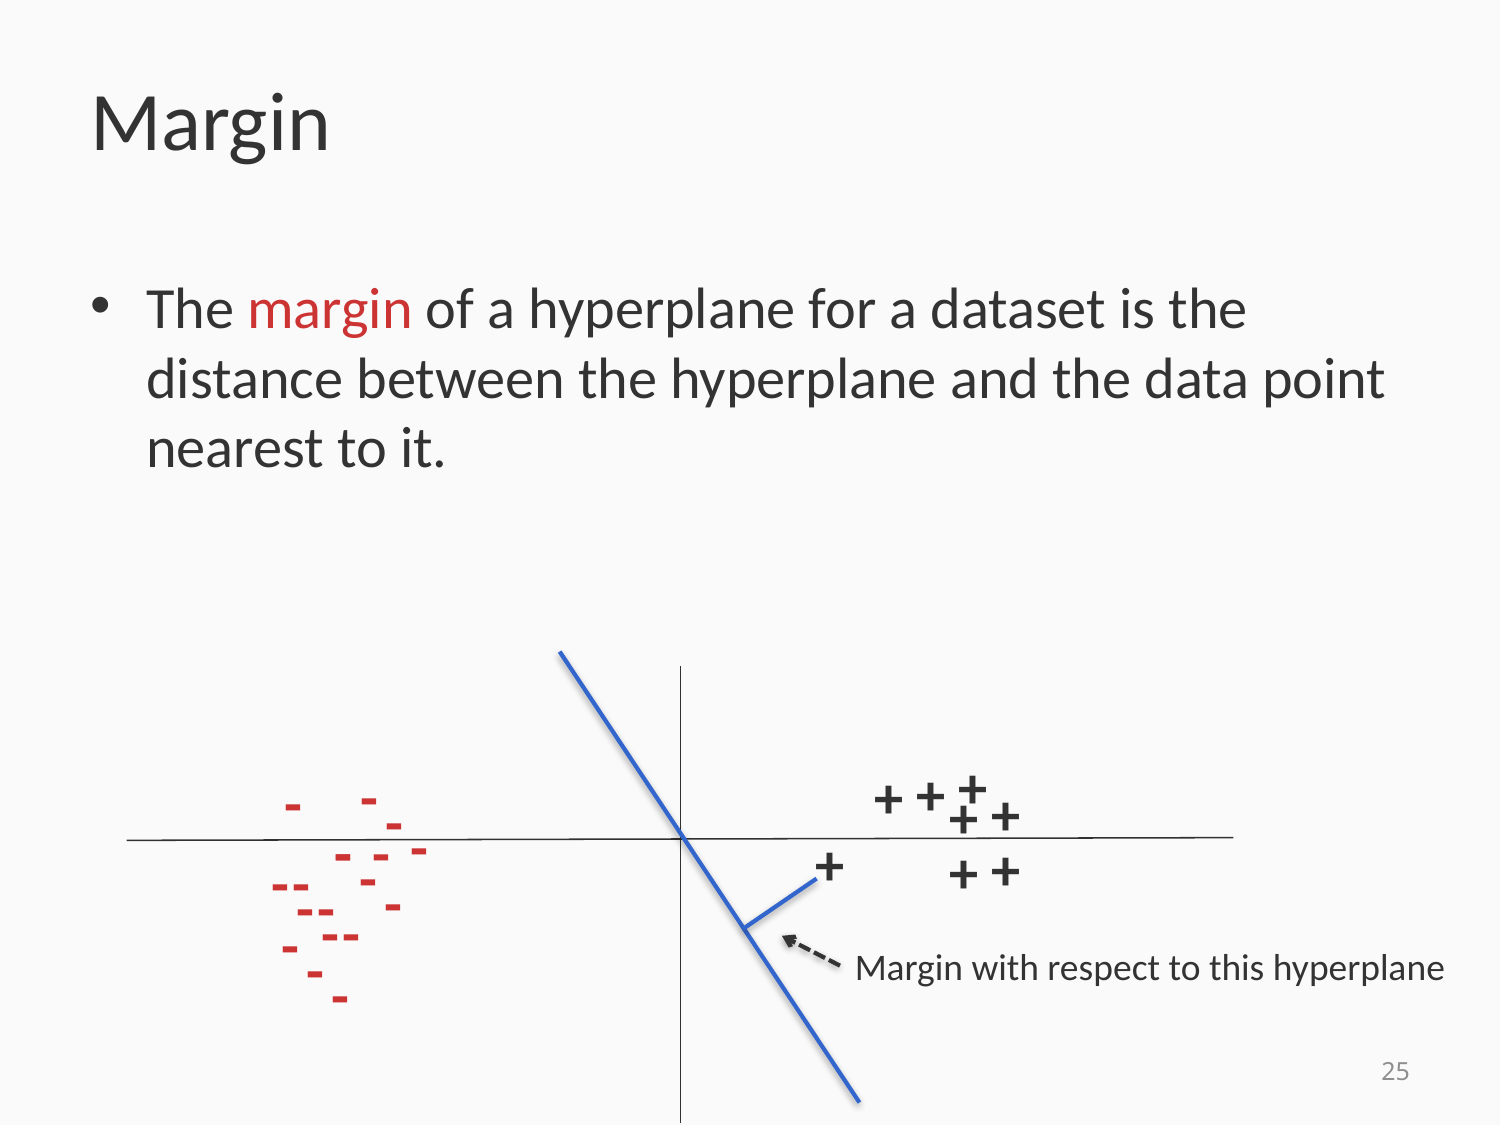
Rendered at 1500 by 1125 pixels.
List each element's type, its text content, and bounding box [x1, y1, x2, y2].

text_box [863, 837, 1234, 841]
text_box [863, 849, 1037, 915]
title Margin [75, 23, 1425, 211]
text_box Margin with respect to this hyperplane [863, 935, 1461, 996]
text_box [126, 837, 554, 841]
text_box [742, 878, 817, 930]
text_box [256, 752, 444, 836]
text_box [781, 935, 837, 967]
list The margin of a hyperplane for a dataset is the distance between the hyperplane and the data point nearest to it. [75, 262, 1425, 1005]
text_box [863, 742, 1037, 836]
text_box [256, 849, 444, 1037]
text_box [559, 651, 860, 1103]
slide_number 25 [1074, 1042, 1425, 1103]
